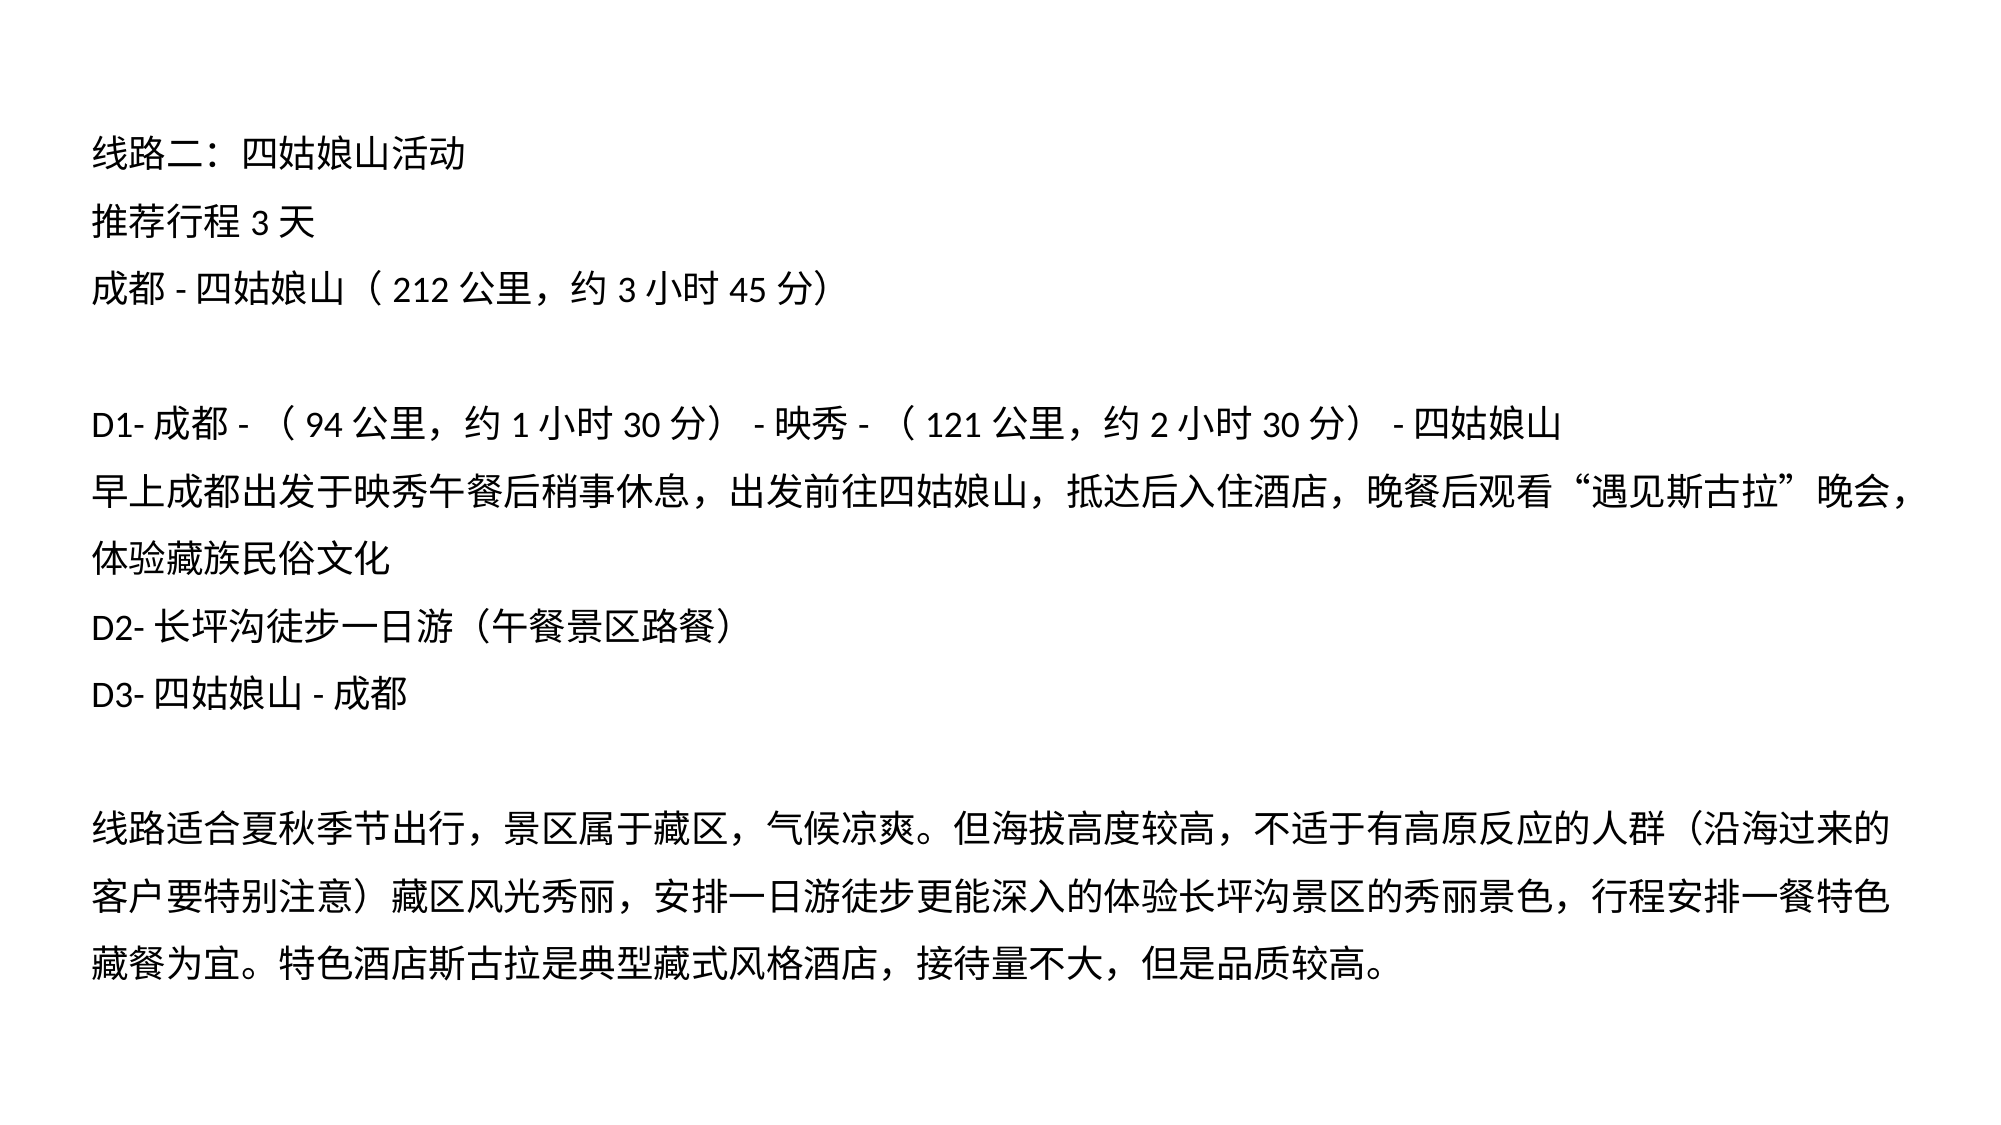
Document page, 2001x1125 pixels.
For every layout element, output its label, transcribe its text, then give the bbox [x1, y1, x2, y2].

text_box 线路二：四姑娘山活动 推荐行程3天 成都-四姑娘山（212公里，约3小时45分） D1-成都-（94公里，约1小时30分）-映秀-（121公里，约2小时30分）-四姑娘山 早上成都出发于映秀午餐后稍事休息，出发前往四姑娘山，抵达后入住酒店，晚餐后观看“遇见斯古拉”晚会，体验藏族民俗文化 D2-长坪沟徒步一日游（午餐景区路餐） D3-四姑娘山-成都 线路适合夏秋季节出行，景区属于藏区，气候凉爽。但海拔高度较高，不适于有高原反应的人群（沿海过来的客户要特别注意）藏区风光秀丽，安排一日游徒步更能深入的体验长坪沟景区的秀丽景色，行程安排一餐特色藏餐为宜。特色酒店斯古拉是典型藏式风格酒店，接待量不大，但是品质较高。 [76, 100, 1924, 993]
